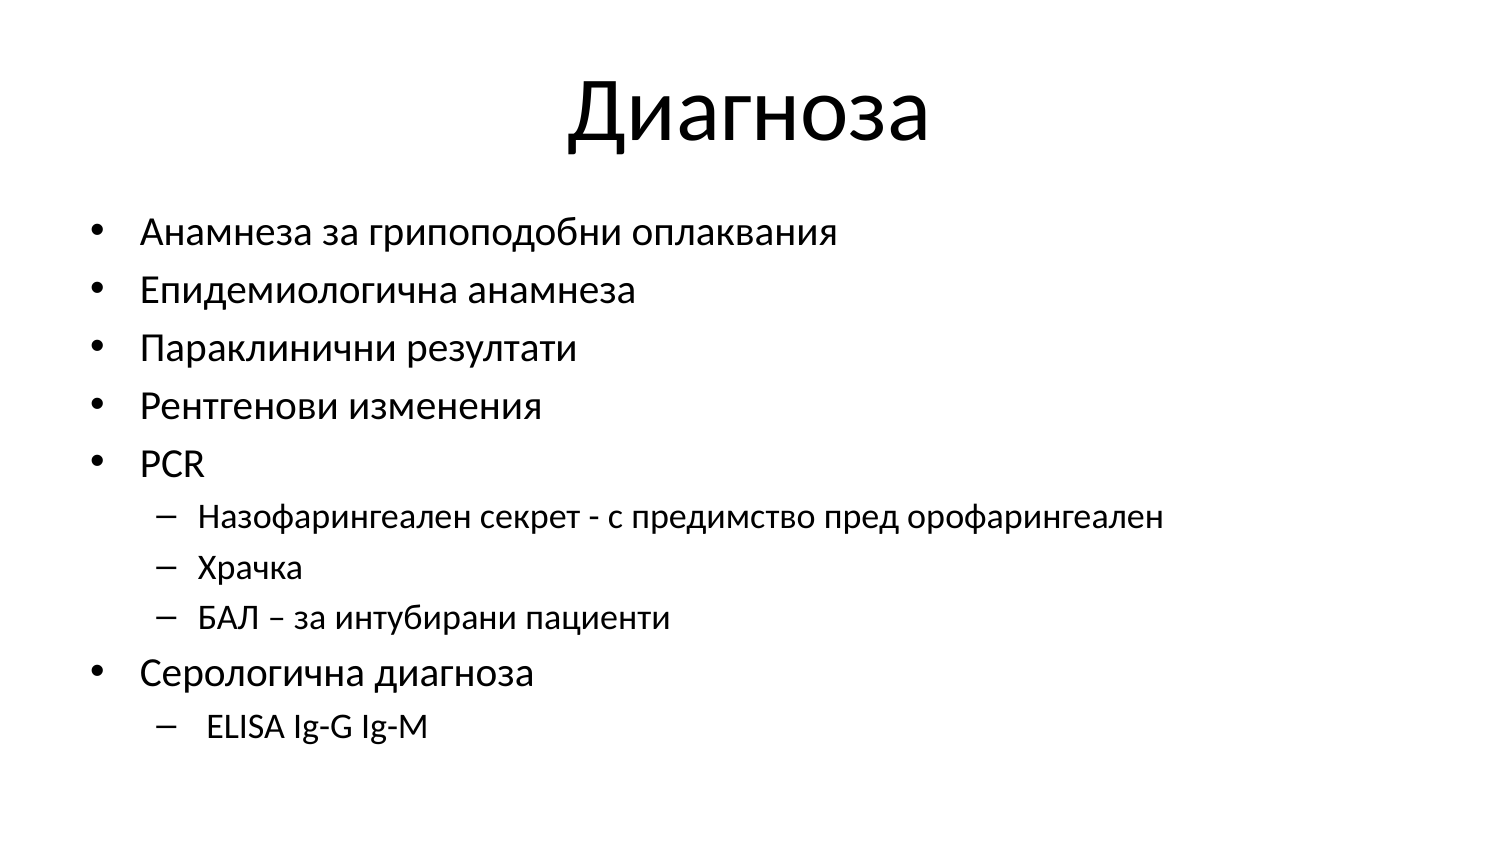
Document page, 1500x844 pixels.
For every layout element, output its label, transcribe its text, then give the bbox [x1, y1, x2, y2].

title Диагноза [75, 33, 1425, 175]
list Анамнеза за грипоподобни оплаквания Епидемиологична анамнеза Параклинични резултати Рентгенови изменения PCR Назофарингеален секрет - с предимство пред орофарингеален Храчка БАЛ – за интубирани пациенти Серологична диагноза ELISA Ig-G Ig-M [75, 196, 1425, 754]
